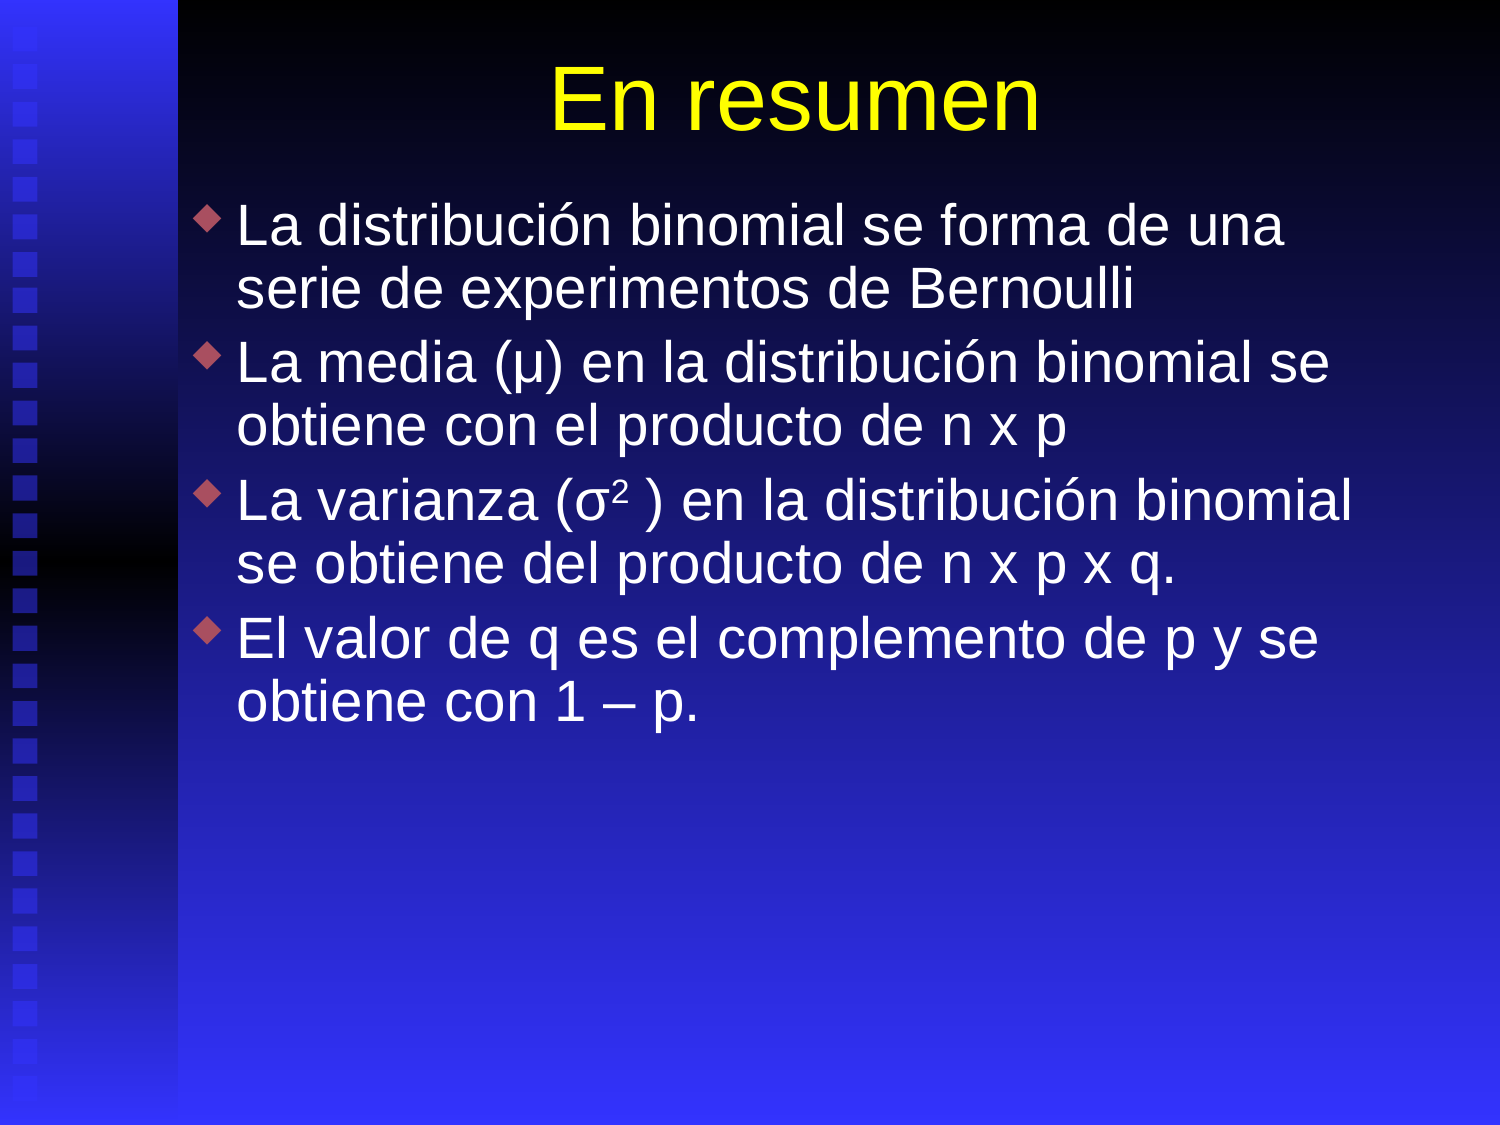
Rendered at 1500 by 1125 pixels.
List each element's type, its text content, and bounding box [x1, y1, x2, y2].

list La distribución binomial se forma de una serie de experimentos de Bernoulli La media (μ) en la distribución binomial se obtiene con el producto de n x p La varianza (σ2 ) en la distribución binomial se obtiene del producto de n x p x q. El valor de q es el complemento de p y se obtiene con 1 – p. [99, 187, 1413, 851]
title En resumen [128, 0, 1463, 188]
